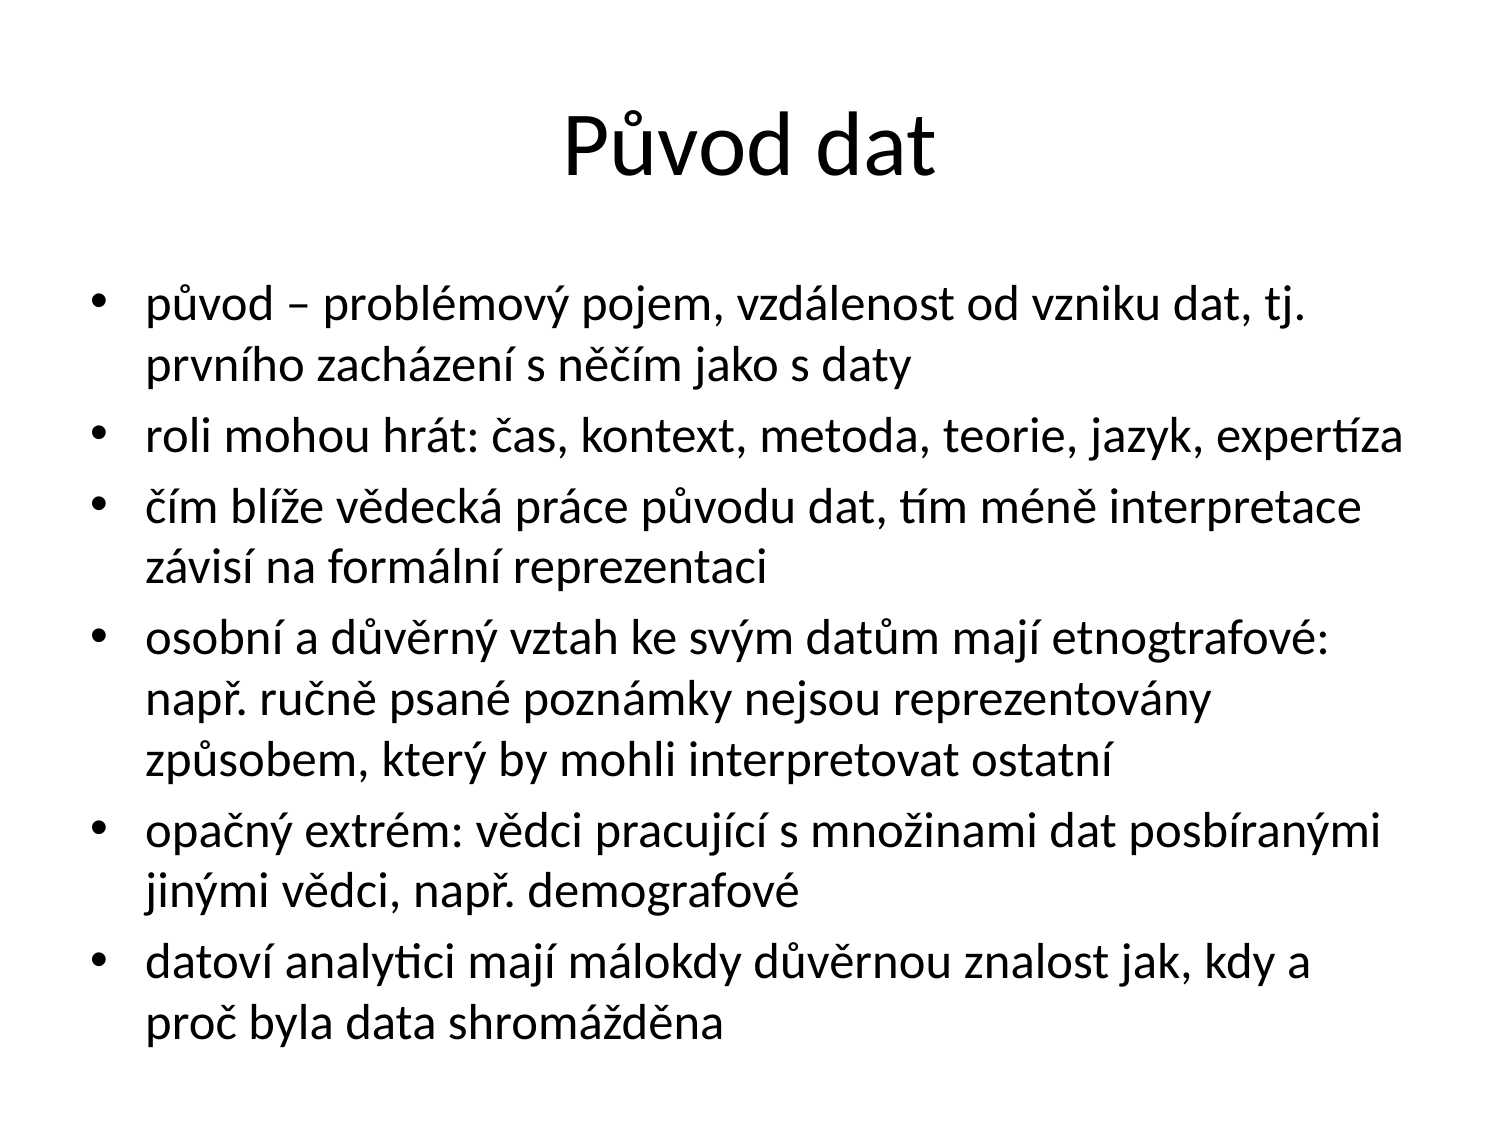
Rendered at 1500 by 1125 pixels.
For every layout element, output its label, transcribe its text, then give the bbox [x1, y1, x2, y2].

list původ – problémový pojem, vzdálenost od vzniku dat, tj. prvního zacházení s něčím jako s daty roli mohou hrát: čas, kontext, metoda, teorie, jazyk, expertíza čím blíže vědecká práce původu dat, tím méně interpretace závisí na formální reprezentaci osobní a důvěrný vztah ke svým datům mají etnogtrafové: např. ručně psané poznámky nejsou reprezentovány způsobem, který by mohli interpretovat ostatní opačný extrém: vědci pracující s množinami dat posbíranými jinými vědci, např. demografové datoví analytici mají málokdy důvěrnou znalost jak, kdy a proč byla data shromážděna [75, 262, 1425, 1083]
title Původ dat [75, 45, 1425, 233]
